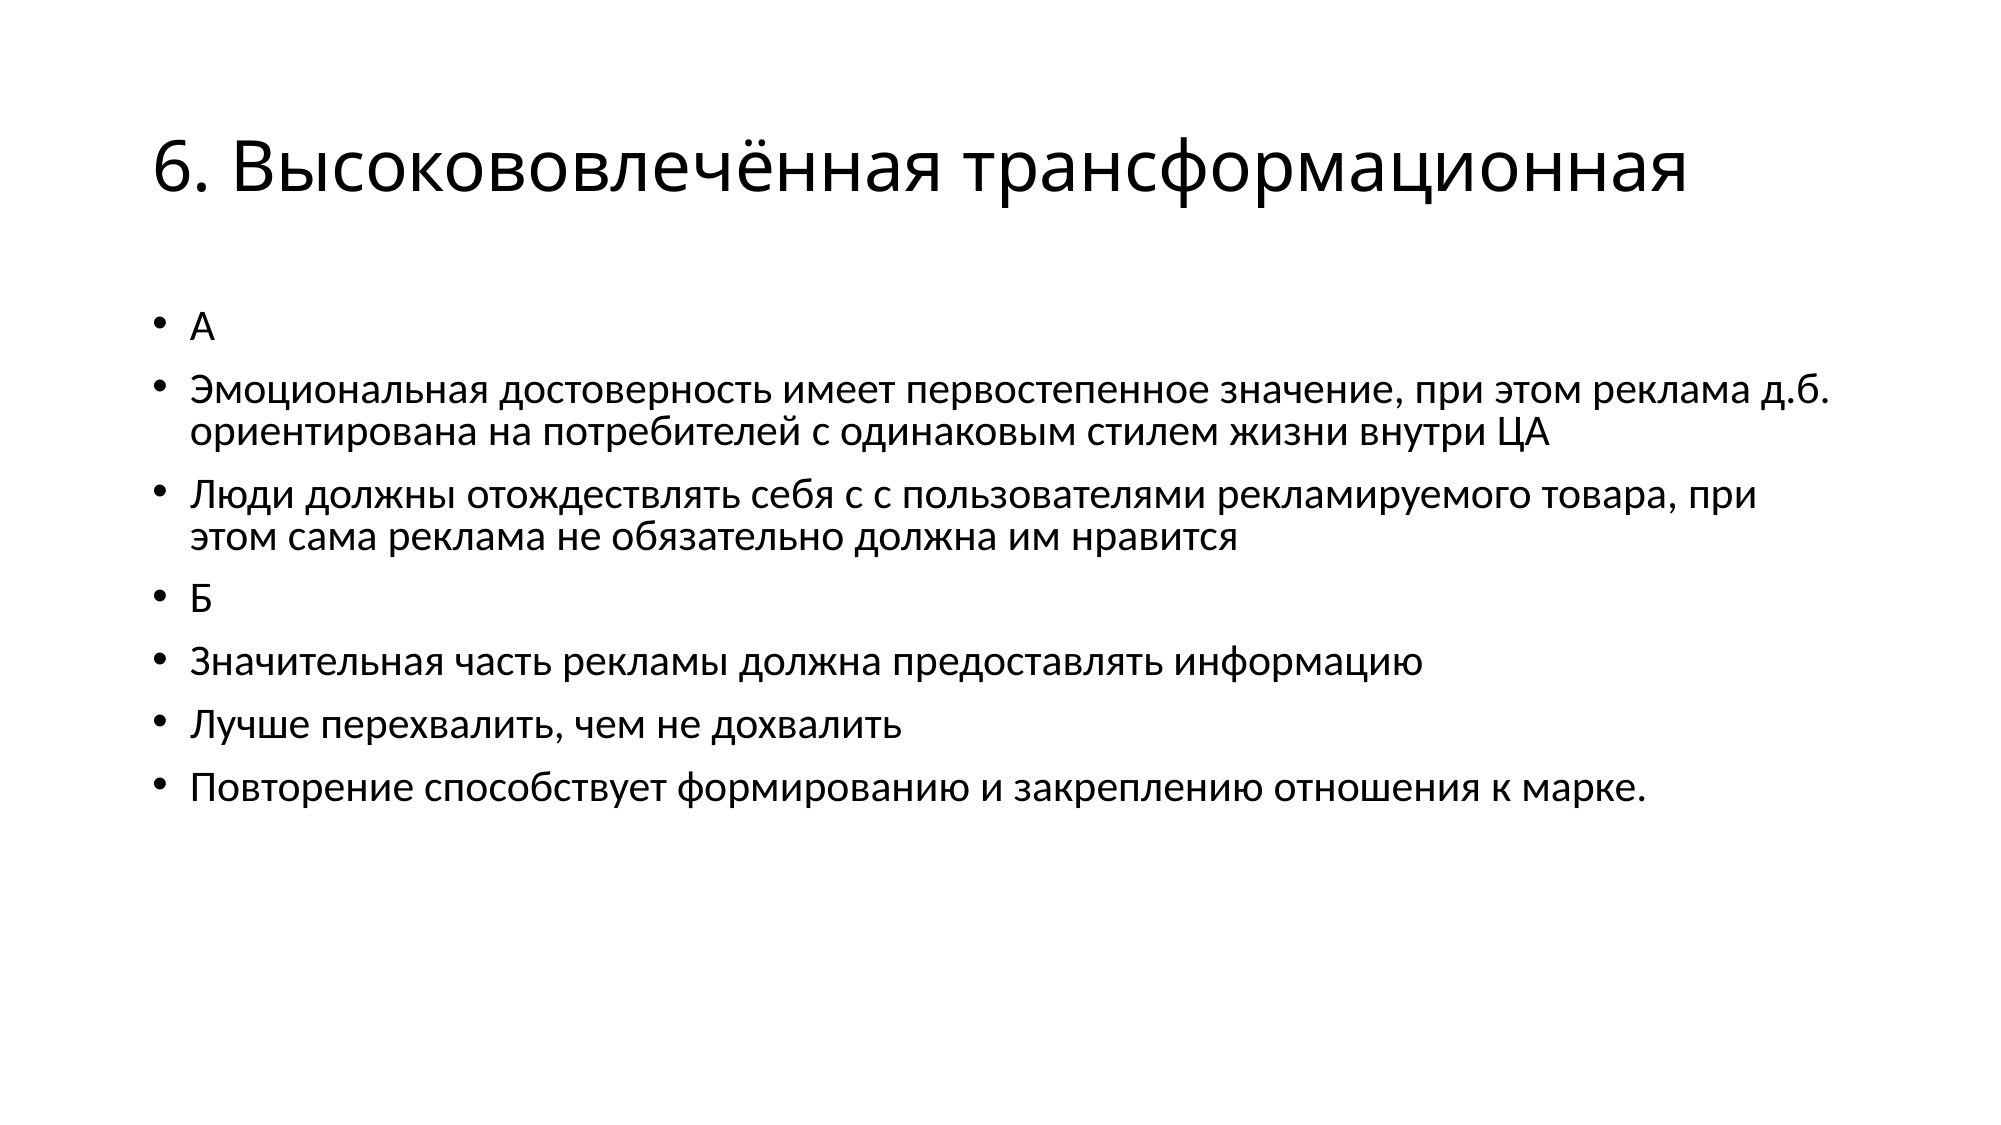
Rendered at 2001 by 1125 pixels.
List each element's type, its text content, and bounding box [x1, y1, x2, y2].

title 6. Высокововлечённая трансформационная [137, 59, 1863, 278]
list А Эмоциональная достоверность имеет первостепенное значение, при этом реклама д.б. ориентирована на потребителей с одинаковым стилем жизни внутри ЦА Люди должны отождествлять себя с с пользователями рекламируемого товара, при этом сама реклама не обязательно должна им нравится Б Значительная часть рекламы должна предоставлять информацию Лучше перехвалить, чем не дохвалить Повторение способствует формированию и закреплению отношения к марке. [137, 299, 1863, 1014]
